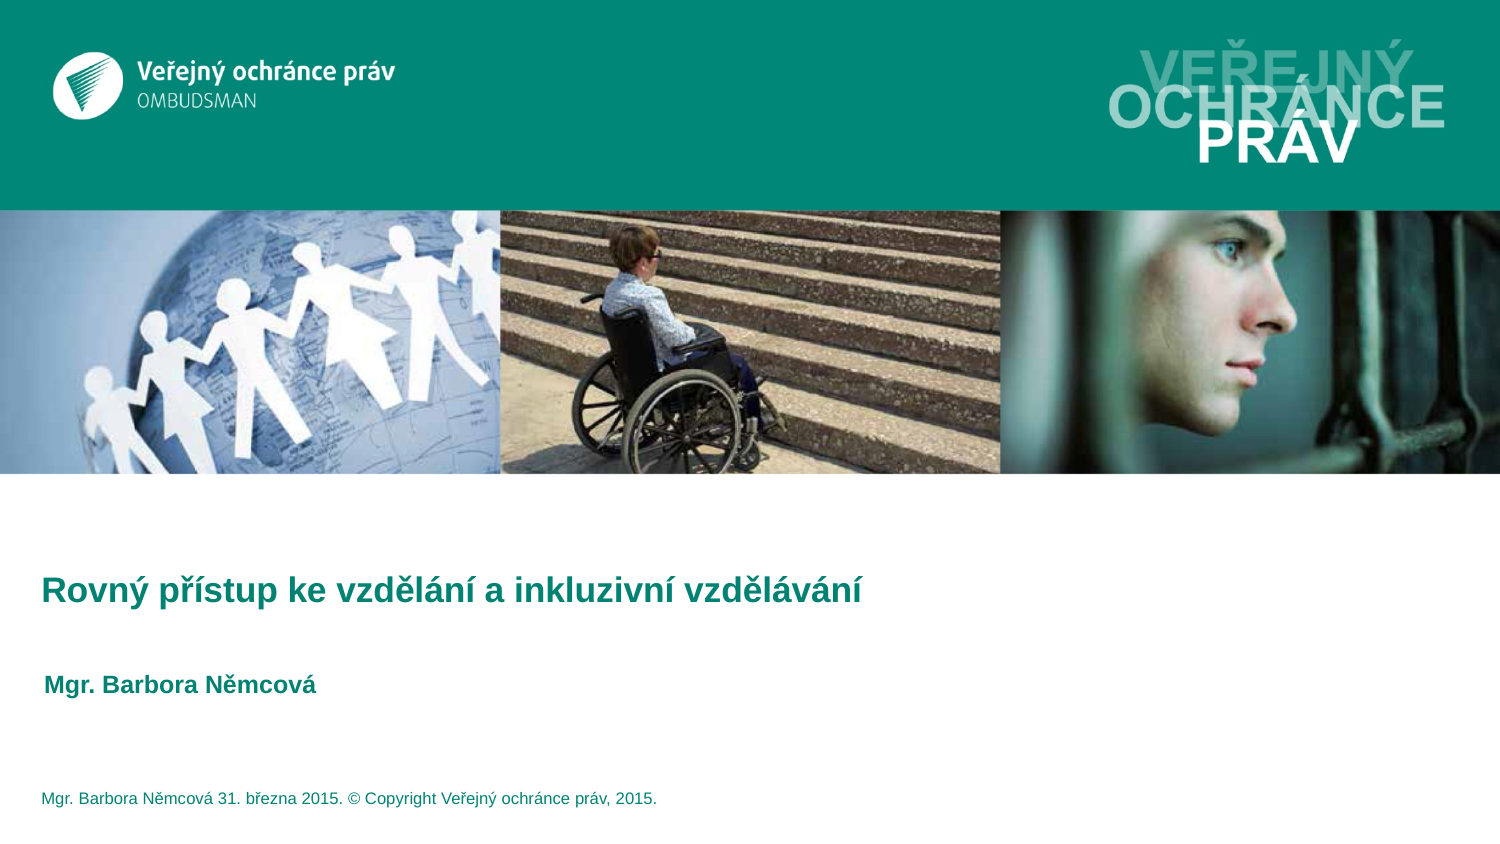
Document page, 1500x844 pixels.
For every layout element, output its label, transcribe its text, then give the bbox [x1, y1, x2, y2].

footer Mgr. Barbora Němcová 31. března 2015. © Copyright Veřejný ochránce práv, 2015. [41, 775, 669, 820]
picture [0, 0, 1500, 799]
title Rovný přístup ke vzdělání a inkluzivní vzdělávání [41, 524, 1483, 661]
text_box Mgr. Barbora Němcová [29, 660, 585, 706]
